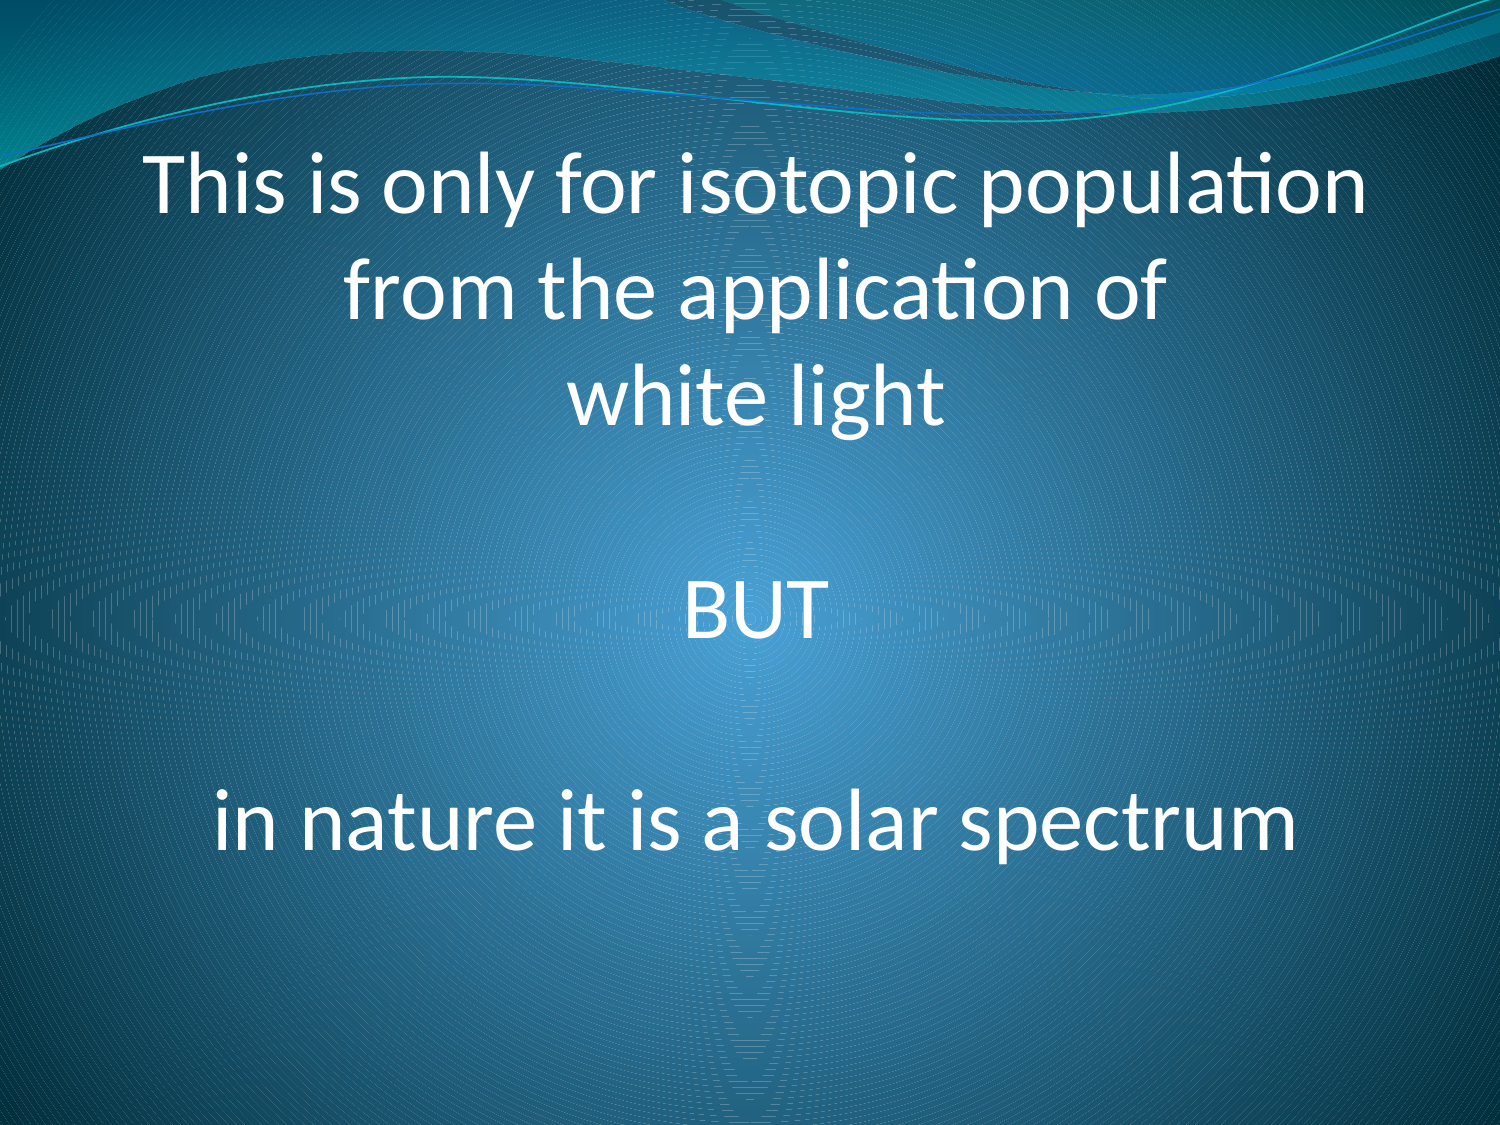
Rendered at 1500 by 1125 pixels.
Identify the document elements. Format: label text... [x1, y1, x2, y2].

title This is only for isotopic population from the application of white light BUT in nature it is a solar spectrum [75, 115, 1438, 975]
